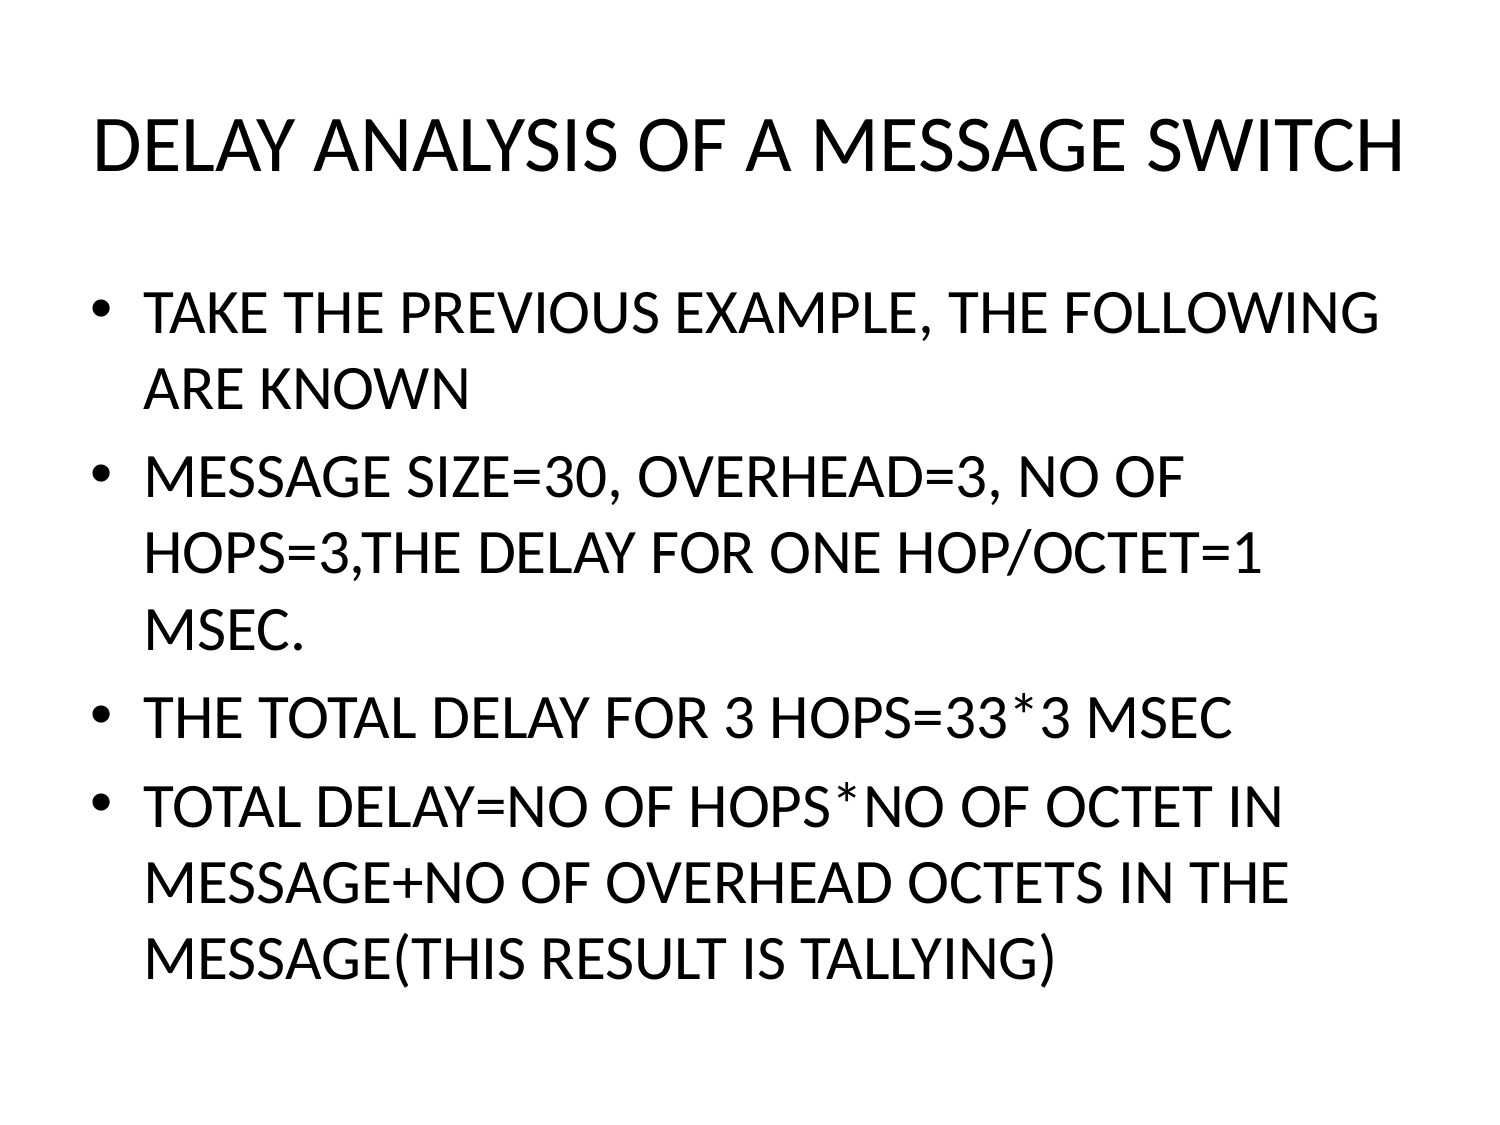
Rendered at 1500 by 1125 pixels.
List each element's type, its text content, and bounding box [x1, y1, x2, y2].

list TAKE THE PREVIOUS EXAMPLE, THE FOLLOWING ARE KNOWN MESSAGE SIZE=30, OVERHEAD=3, NO OF HOPS=3,THE DELAY FOR ONE HOP/OCTET=1 MSEC. THE TOTAL DELAY FOR 3 HOPS=33*3 MSEC TOTAL DELAY=NO OF HOPS*NO OF OCTET IN MESSAGE+NO OF OVERHEAD OCTETS IN THE MESSAGE(THIS RESULT IS TALLYING) [75, 262, 1425, 1005]
title DELAY ANALYSIS OF A MESSAGE SWITCH [75, 45, 1425, 233]
